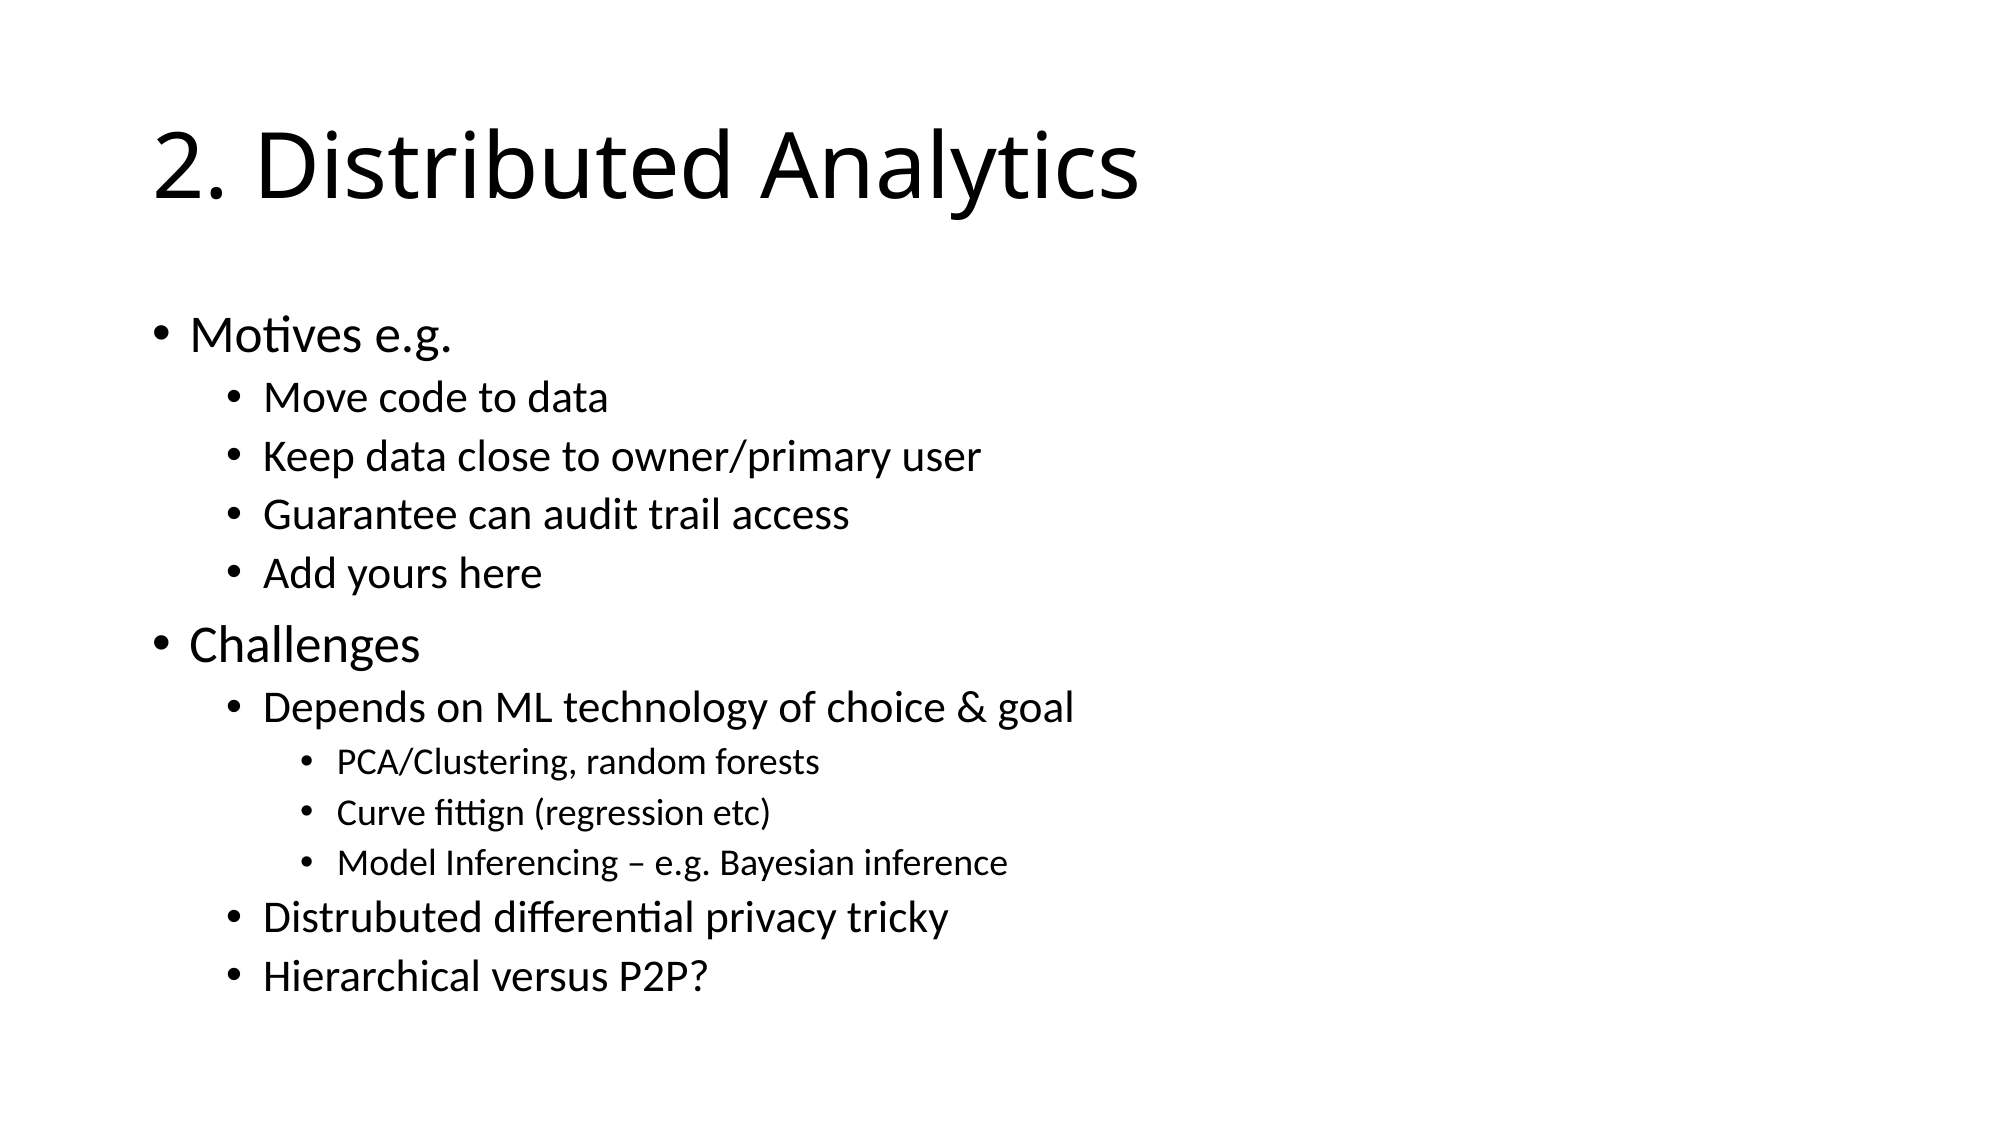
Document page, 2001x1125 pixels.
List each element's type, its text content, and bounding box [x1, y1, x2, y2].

list Motives e.g. Move code to data Keep data close to owner/primary user Guarantee can audit trail access Add yours here Challenges Depends on ML technology of choice & goal PCA/Clustering, random forests Curve fittign (regression etc) Model Inferencing – e.g. Bayesian inference Distrubuted differential privacy tricky Hierarchical versus P2P? [137, 299, 1863, 1014]
title 2. Distributed Analytics [137, 59, 1863, 278]
